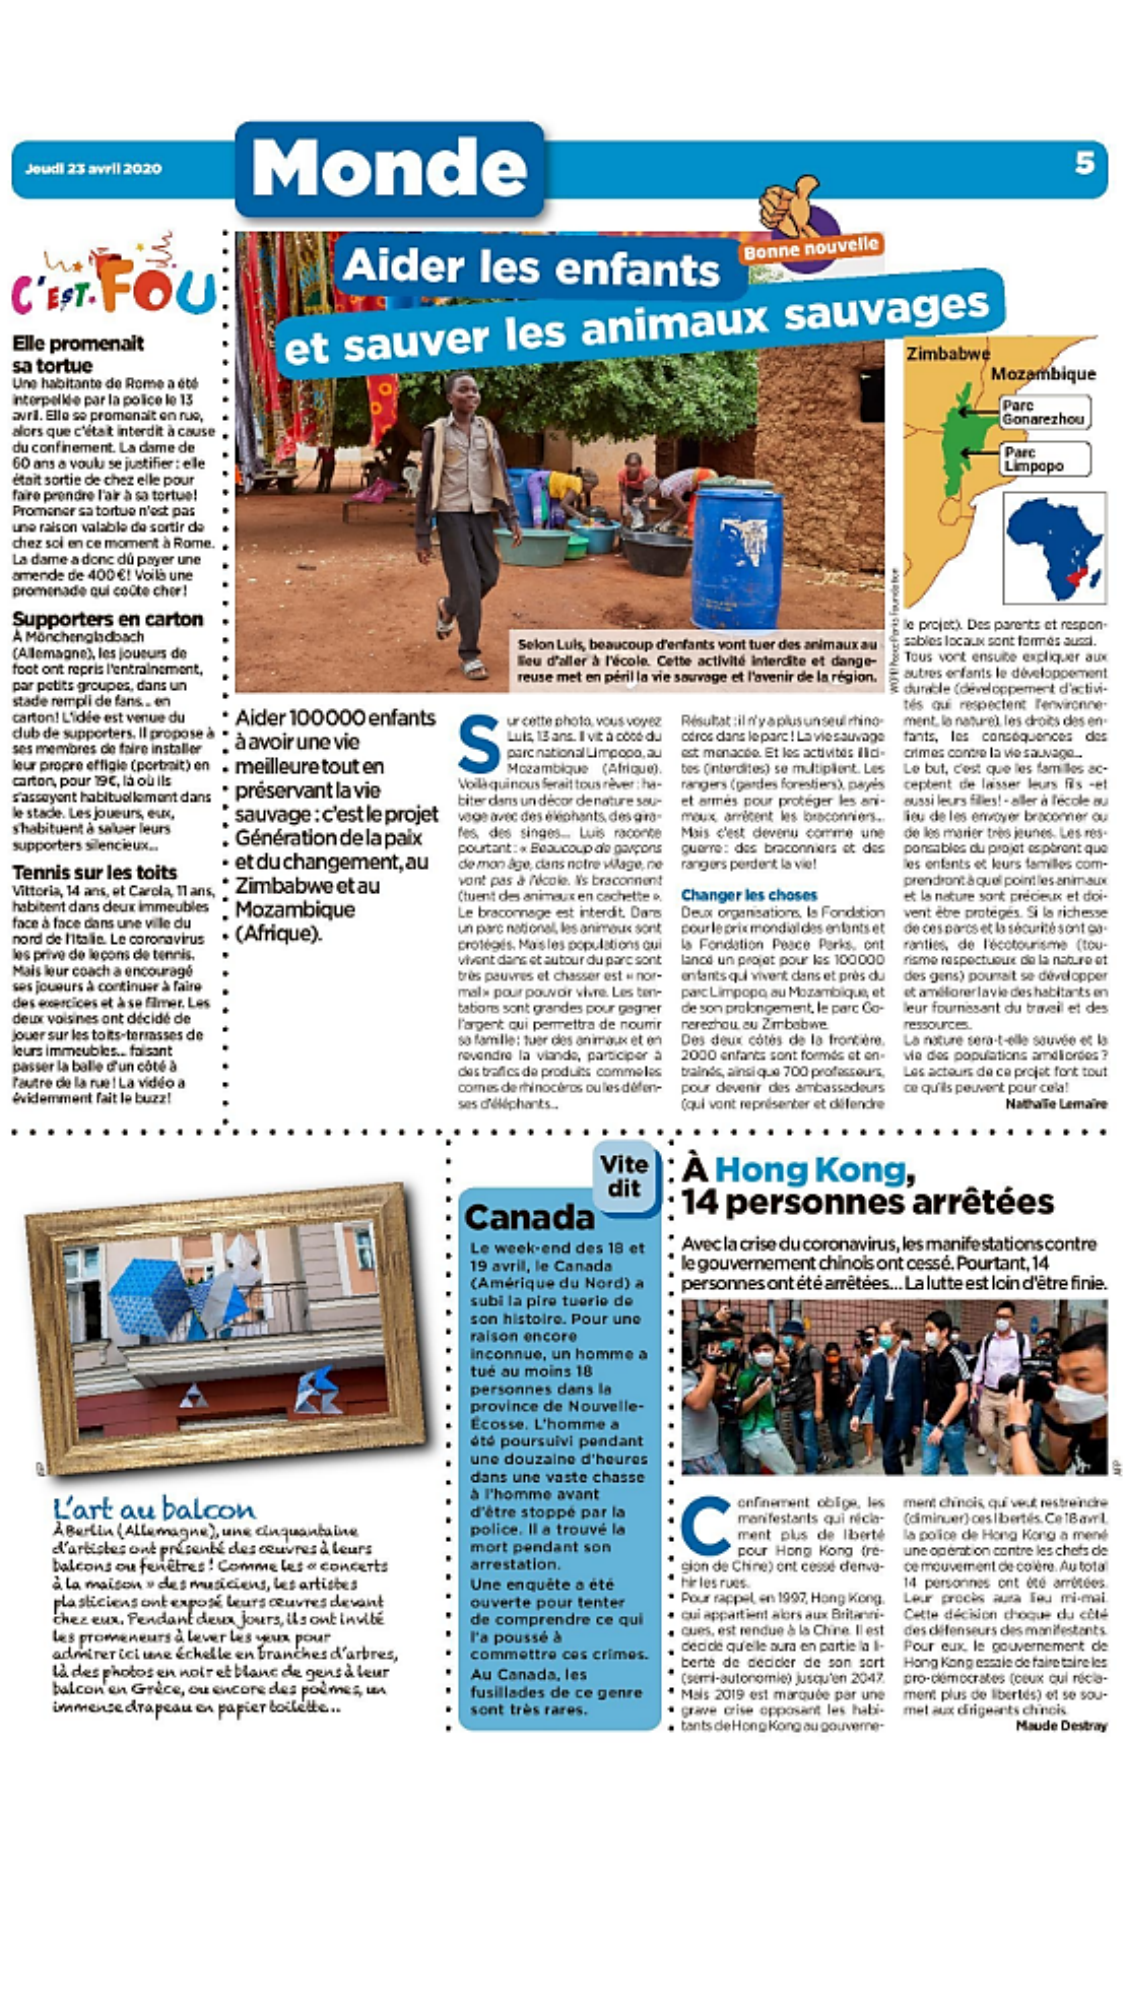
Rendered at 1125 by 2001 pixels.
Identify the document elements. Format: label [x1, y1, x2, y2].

picture [0, 106, 1125, 1743]
